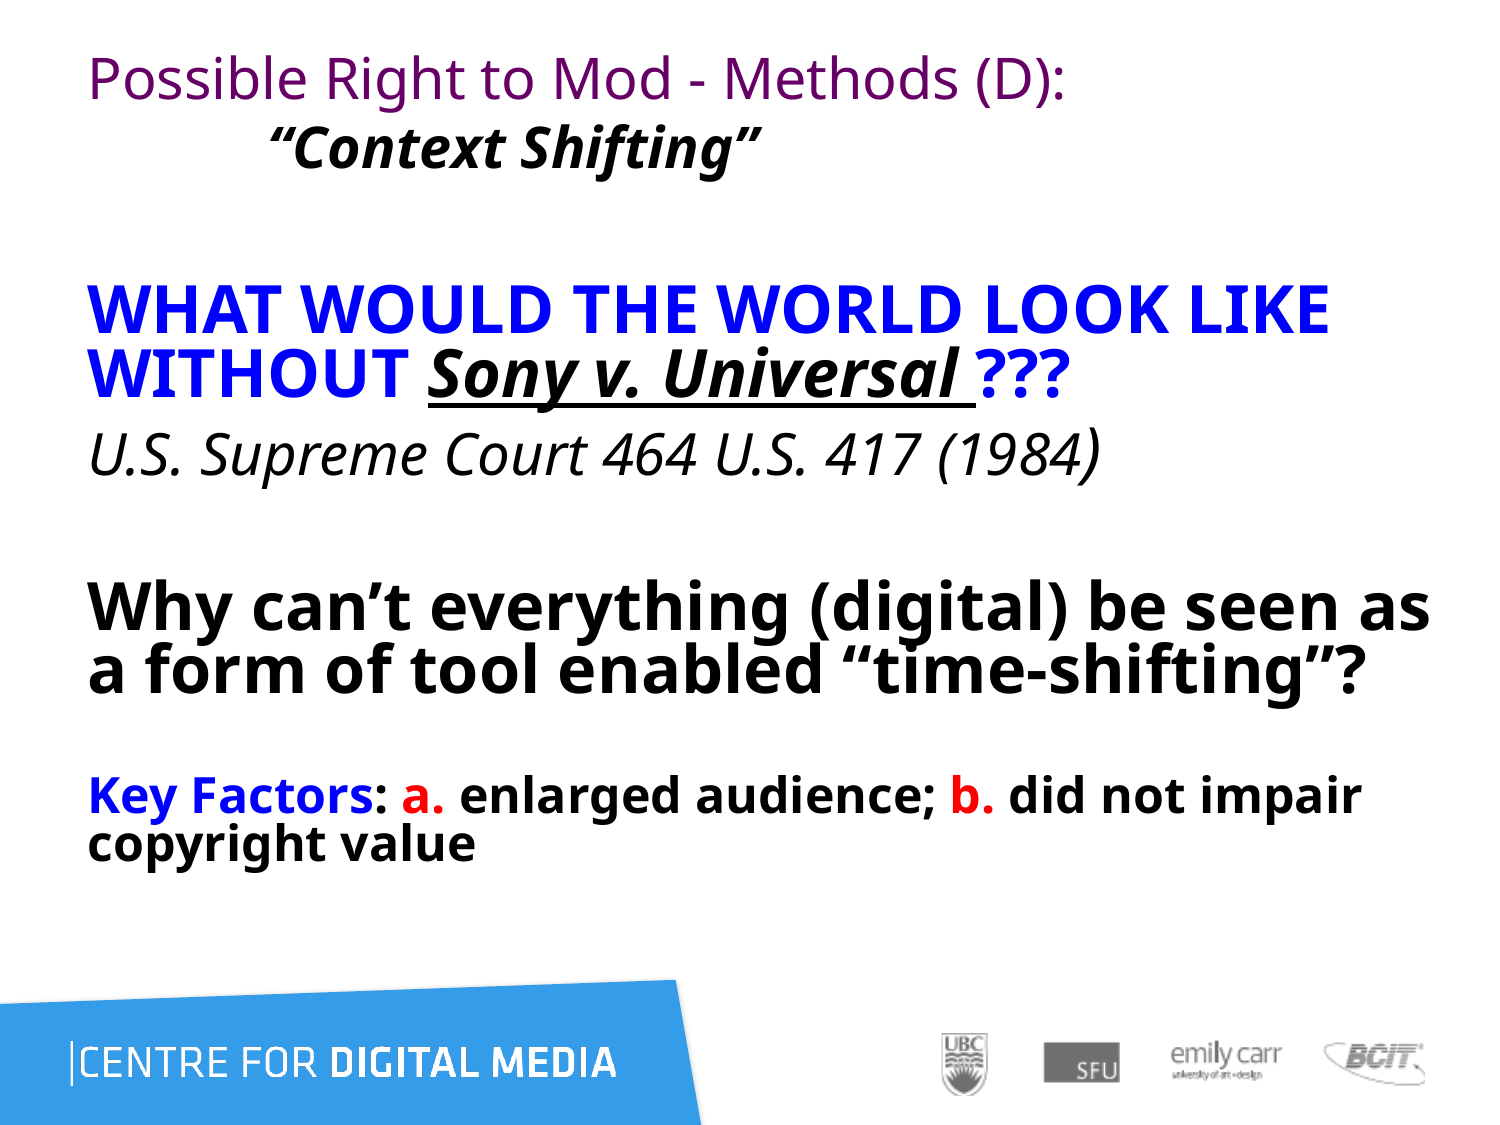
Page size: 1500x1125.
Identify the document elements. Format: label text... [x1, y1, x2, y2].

title Possible Right to Mod - Methods (D): “Context Shifting” [75, 27, 1425, 195]
list WHAT WOULD THE WORLD LOOK LIKE WITHOUT Sony v. Universal ??? U.S. Supreme Court 464 U.S. 417 (1984) Why can’t everything (digital) be seen as a form of tool enabled “time-shifting”? Key Factors: a. enlarged audience; b. did not impair copyright value [75, 270, 1500, 1026]
